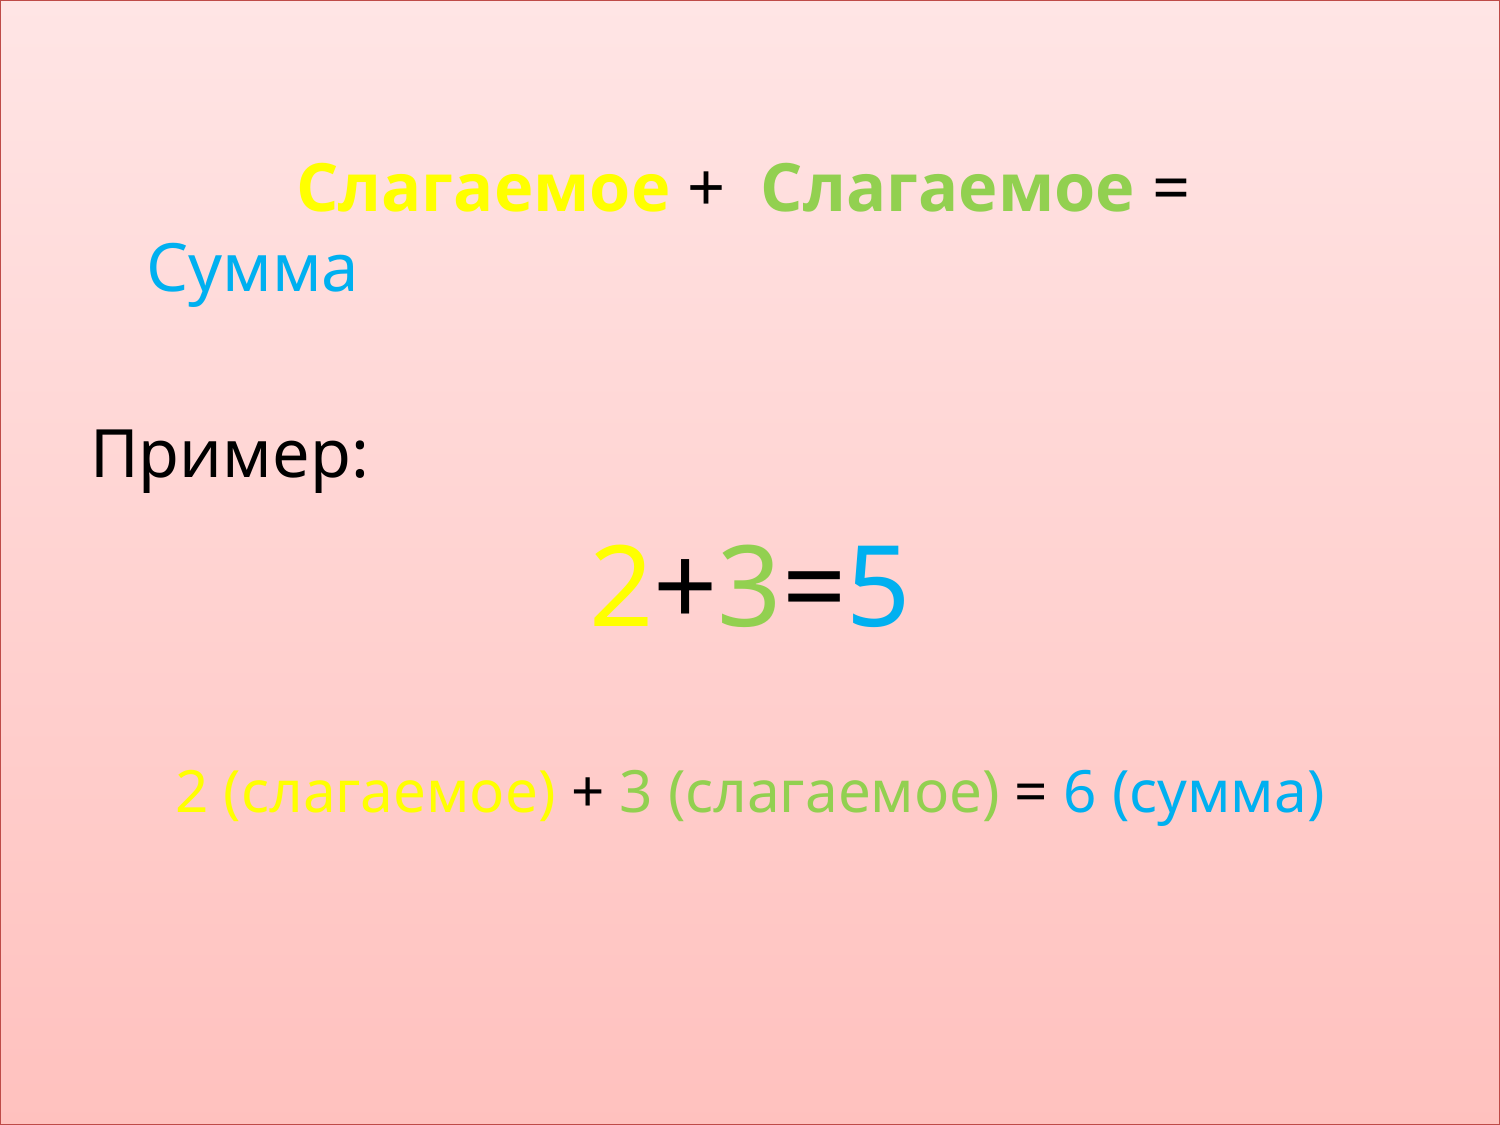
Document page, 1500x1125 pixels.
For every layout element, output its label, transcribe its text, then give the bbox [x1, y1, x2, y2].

text_box [0, 0, 1500, 1125]
list Слагаемое + Слагаемое = Сумма Пример: 2+3=5 2 (слагаемое) + 3 (слагаемое) = 6 (сумма) [75, 137, 1425, 1005]
